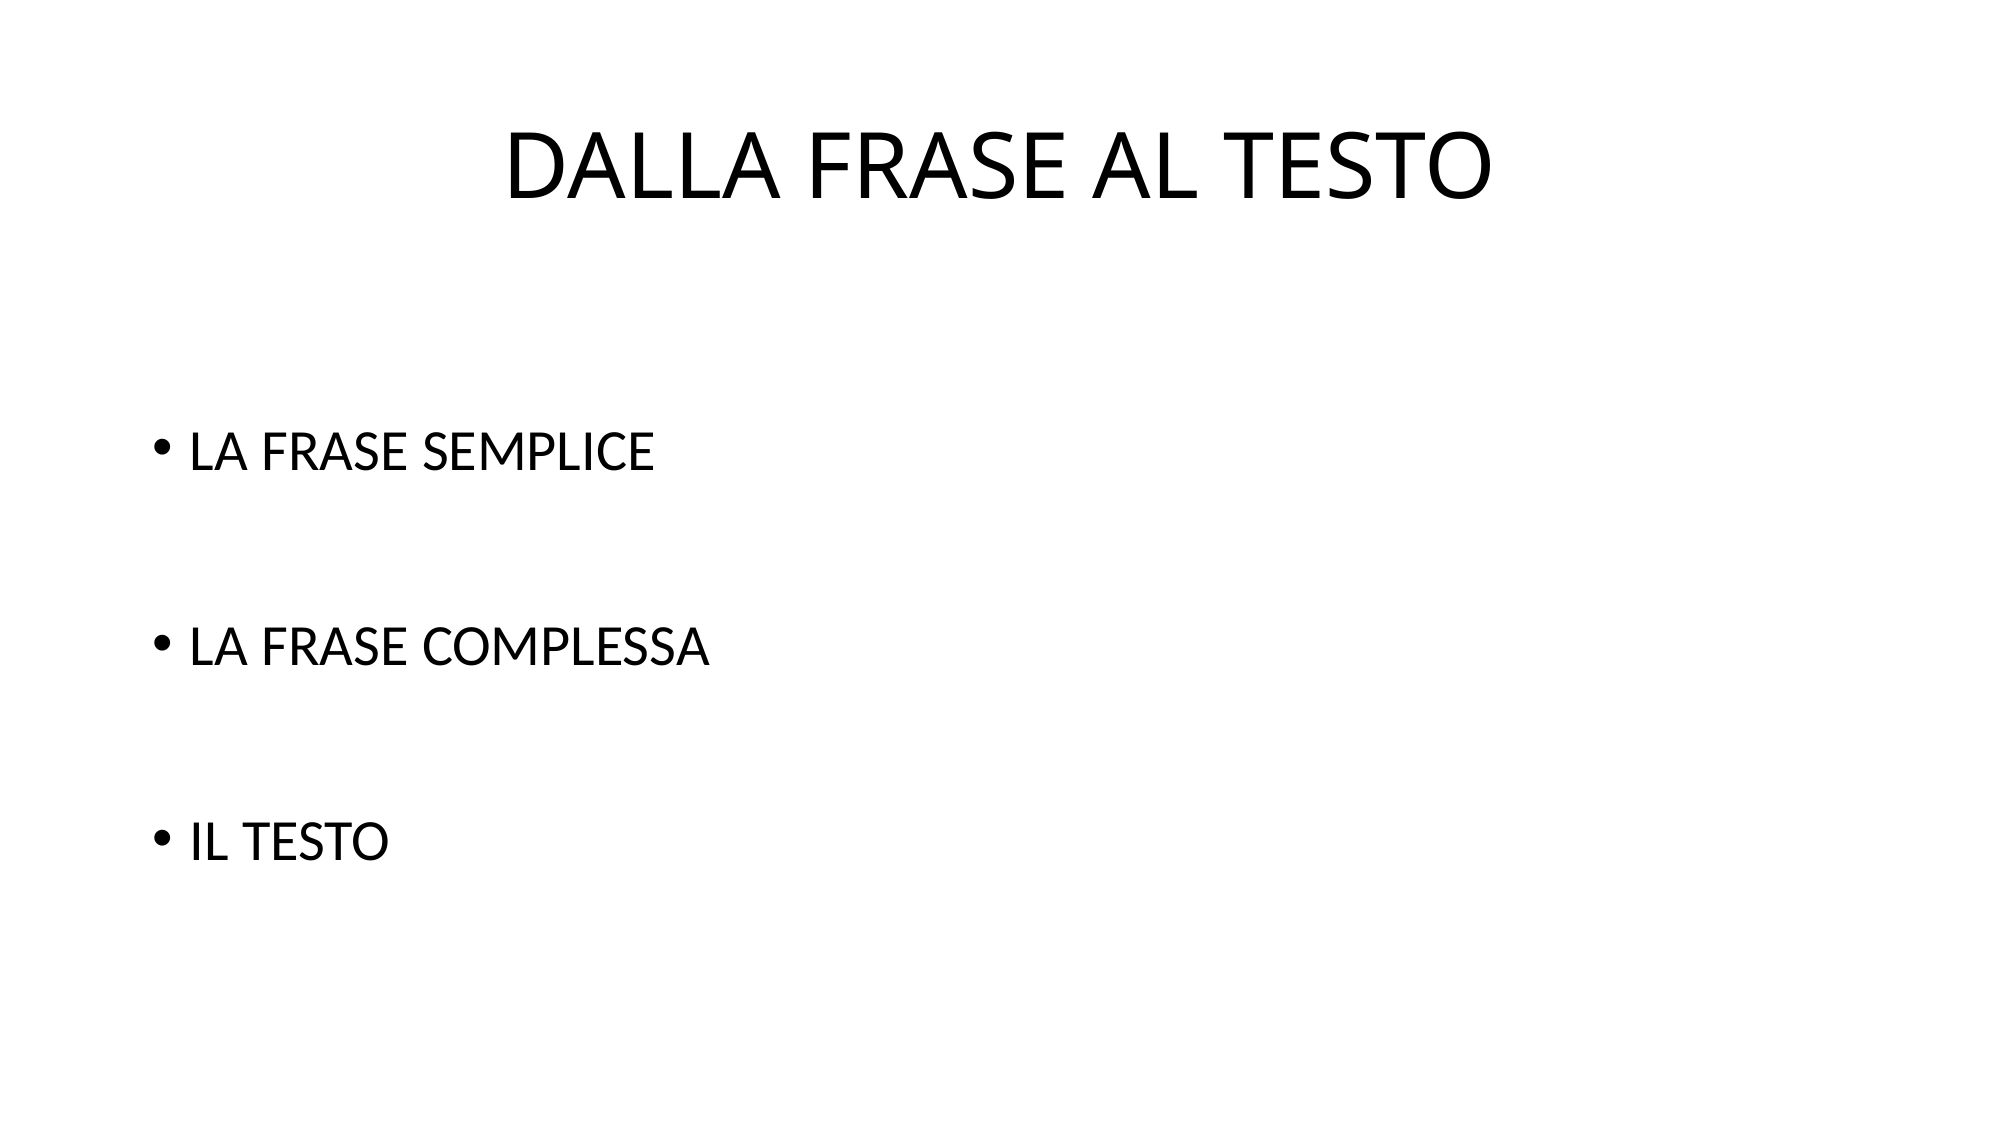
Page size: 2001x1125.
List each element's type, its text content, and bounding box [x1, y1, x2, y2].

list LA FRASE SEMPLICE LA FRASE COMPLESSA IL TESTO [137, 299, 1863, 1014]
title DALLA FRASE AL TESTO [137, 59, 1863, 278]
